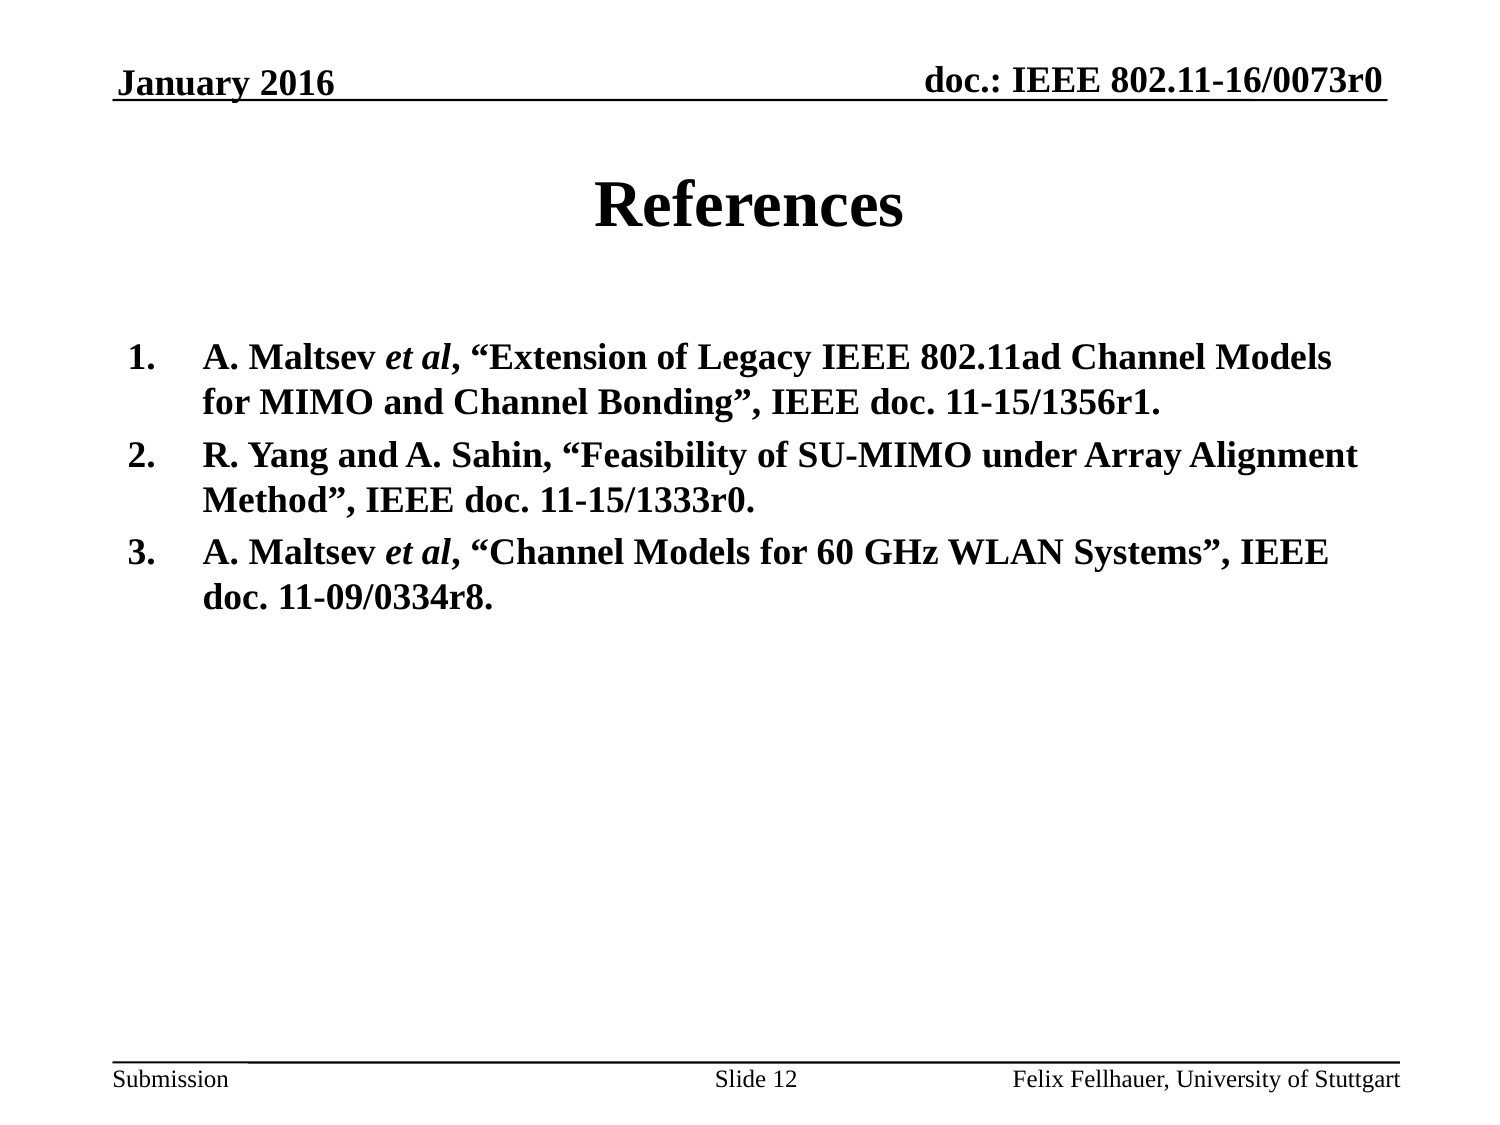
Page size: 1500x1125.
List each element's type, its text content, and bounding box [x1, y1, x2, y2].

slide_number Slide 12 [712, 1061, 800, 1093]
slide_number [116, 58, 507, 104]
footer Felix Fellhauer, University of Stuttgart [997, 1061, 1402, 1095]
title References [112, 112, 1388, 288]
list A. Maltsev et al, “Extension of Legacy IEEE 802.11ad Channel Models for MIMO and Channel Bonding”, IEEE doc. 11-15/1356r1. R. Yang and A. Sahin, “Feasibility of SU-MIMO under Array Alignment Method”, IEEE doc. 11-15/1333r0. A. Maltsev et al, “Channel Models for 60 GHz WLAN Systems”, IEEE doc. 11-09/0334r8. [112, 324, 1388, 1016]
